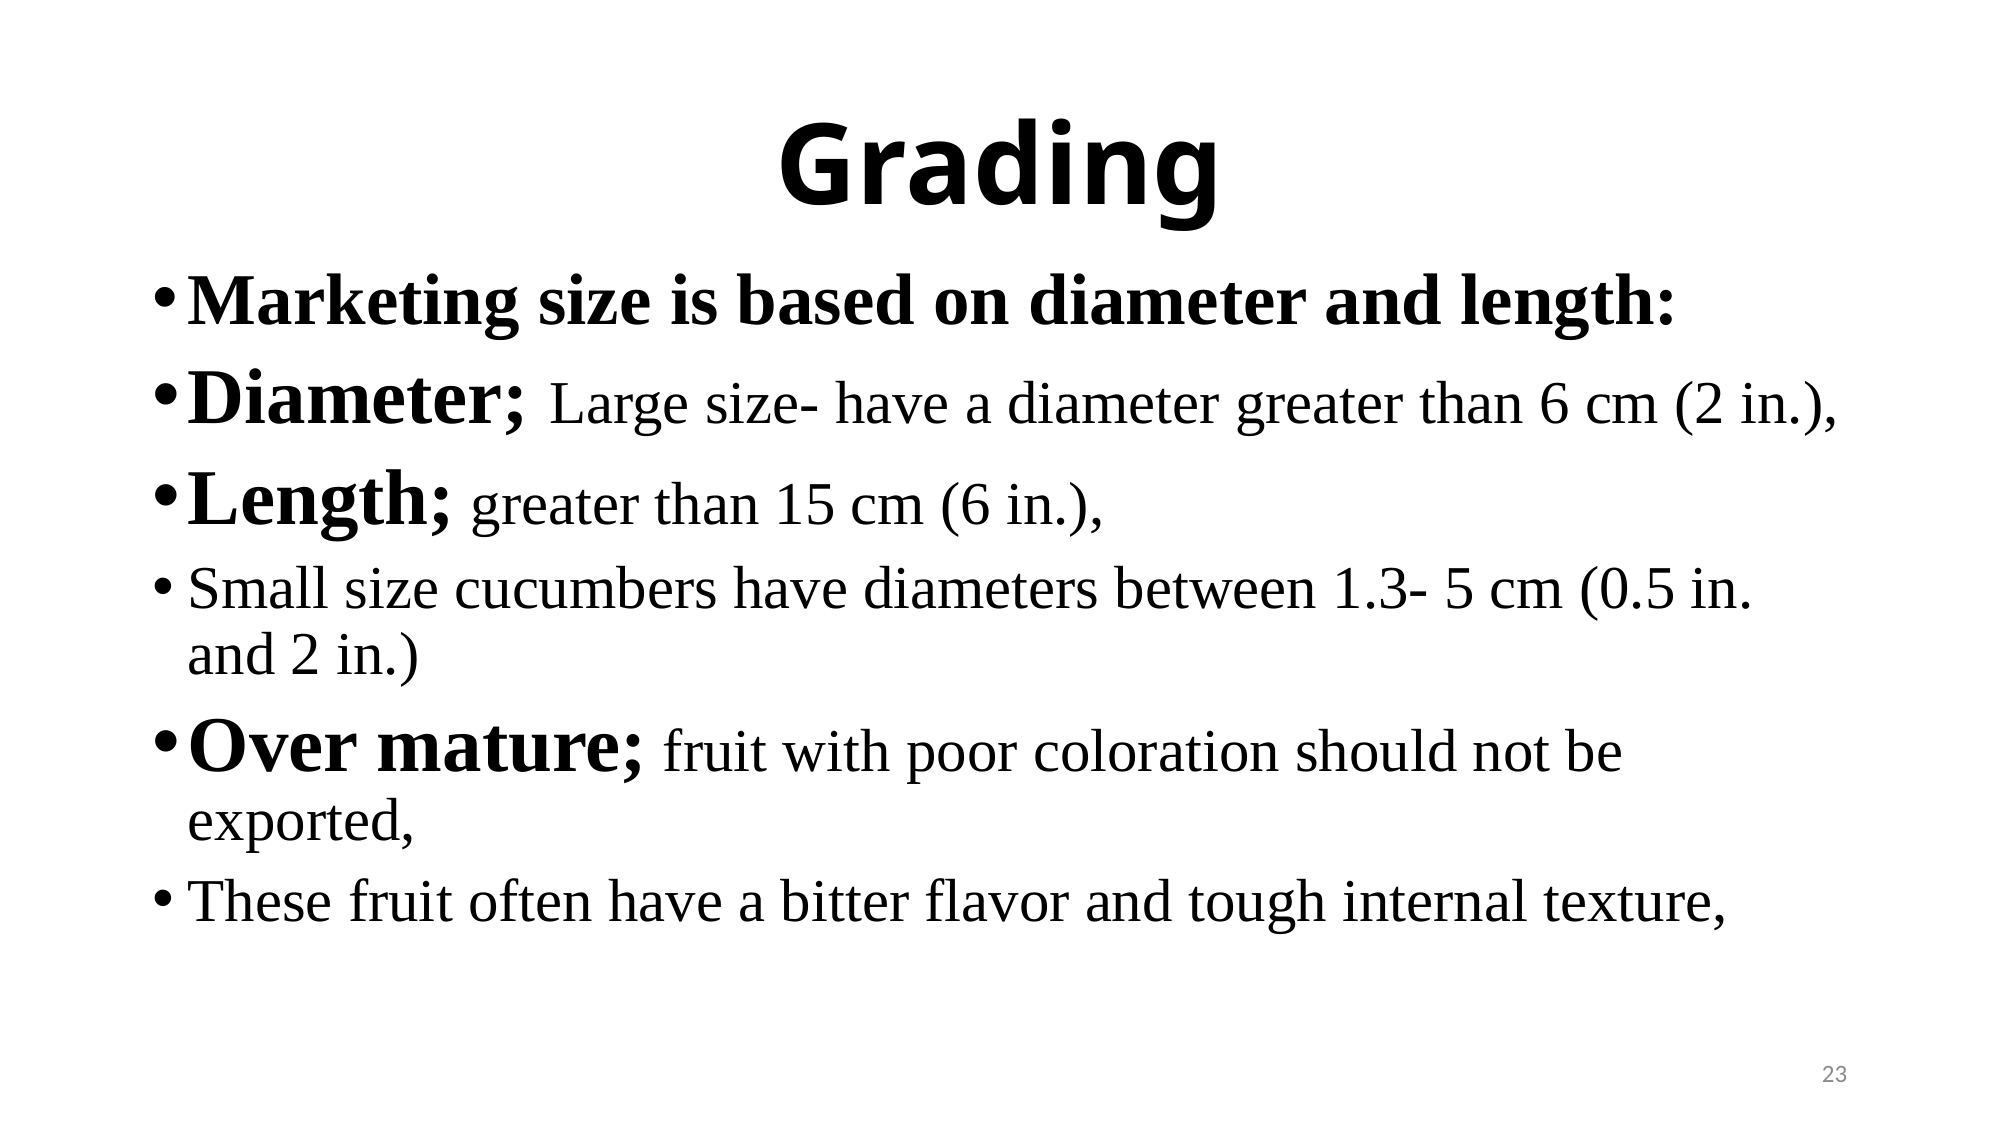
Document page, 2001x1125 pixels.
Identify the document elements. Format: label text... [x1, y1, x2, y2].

slide_number 23 [1412, 1042, 1863, 1103]
list Marketing size is based on diameter and length: Diameter; Large size- have a diameter greater than 6 cm (2 in.), Length; greater than 15 cm (6 in.), Small size cucumbers have diameters between 1.3- 5 cm (0.5 in. and 2 in.) Over mature; fruit with poor coloration should not be exported, These fruit often have a bitter flavor and tough internal texture, [137, 254, 1863, 1014]
title Grading [137, 59, 1863, 254]
